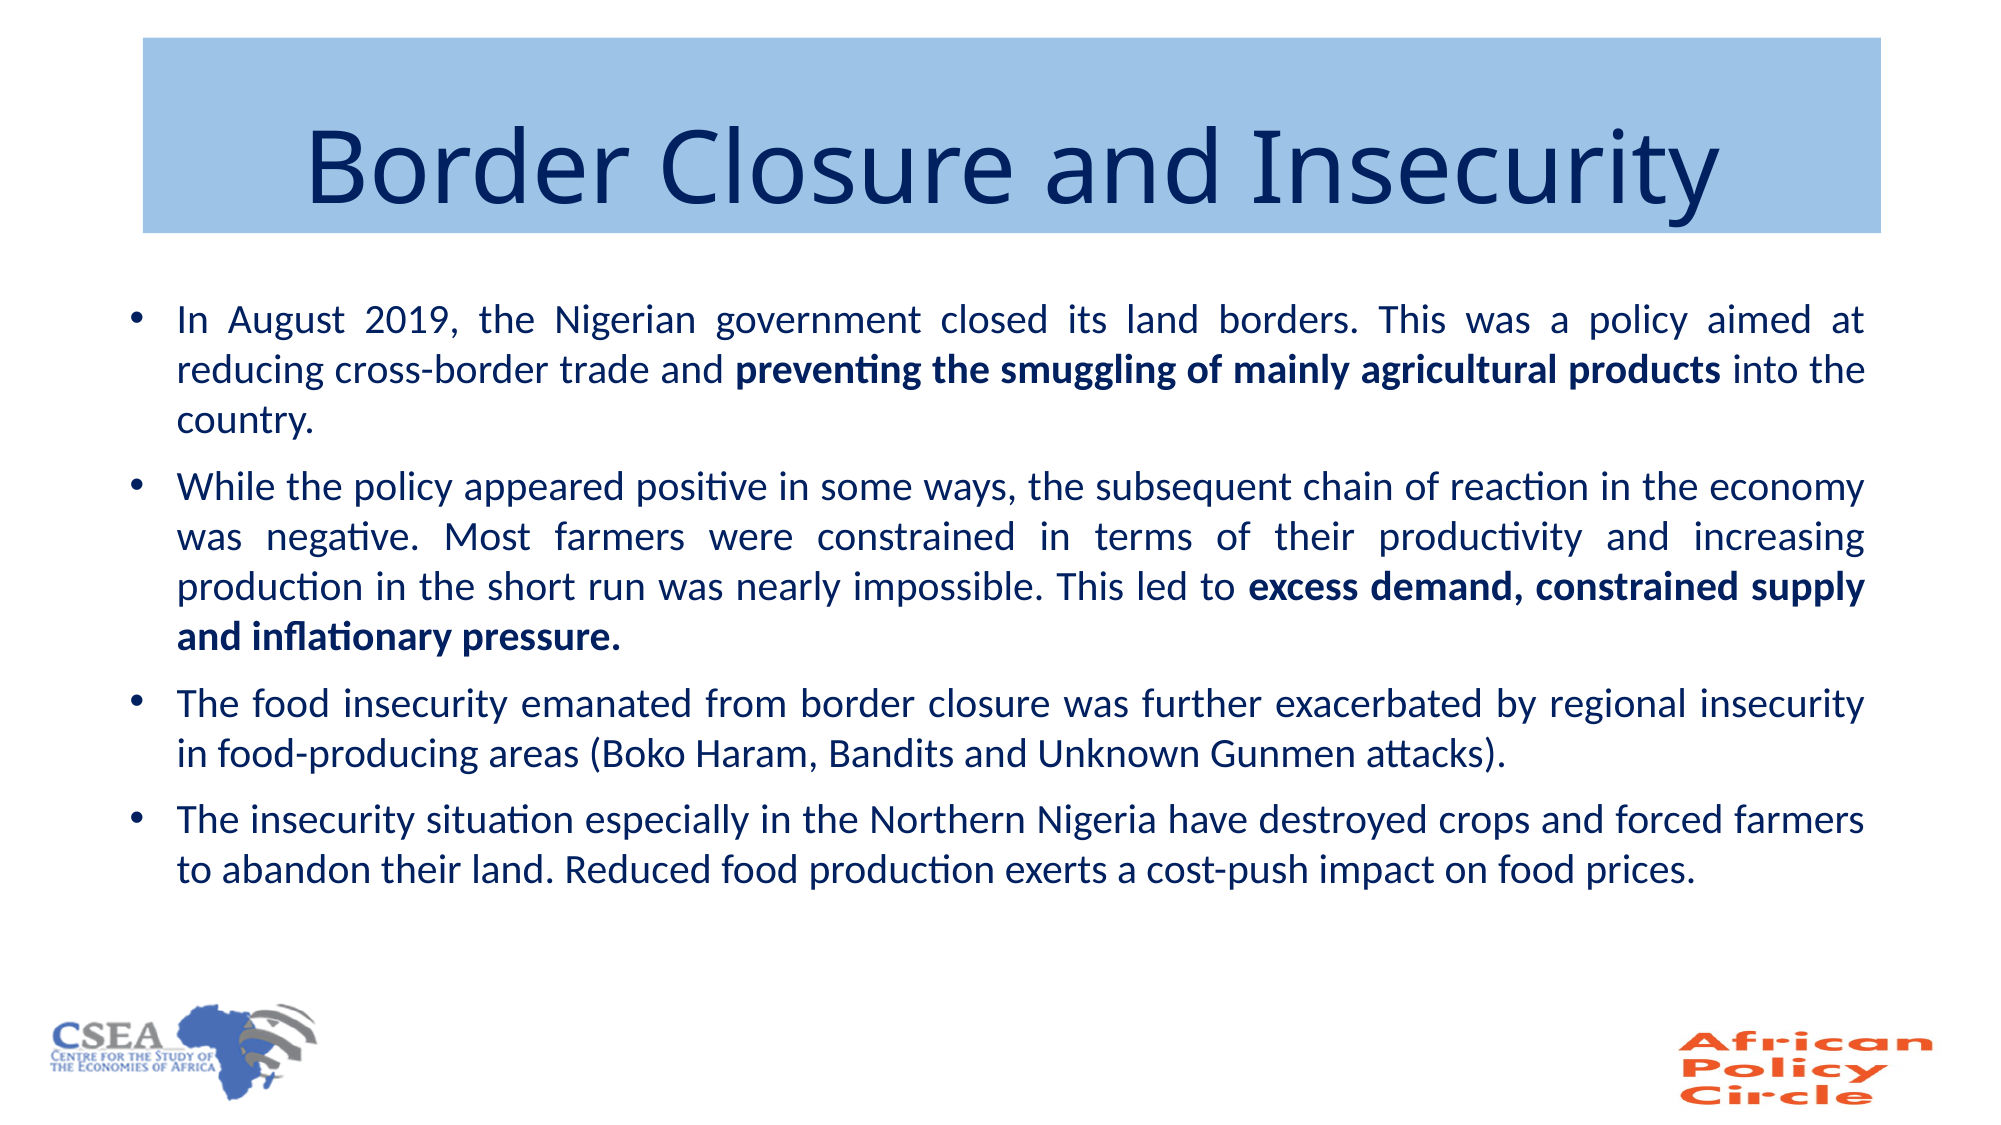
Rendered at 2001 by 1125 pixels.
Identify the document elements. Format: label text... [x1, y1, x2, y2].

picture [35, 993, 341, 1106]
title Border Closure and Insecurity [142, 37, 1881, 234]
subtitle In August 2019, the Nigerian government closed its land borders. This was a policy aimed at reducing cross-border trade and preventing the smuggling of mainly agricultural products into the country. While the policy appeared positive in some ways, the subsequent chain of reaction in the economy was negative. Most farmers were constrained in terms of their productivity and increasing production in the short run was nearly impossible. This led to excess demand, constrained supply and inflationary pressure. The food insecurity emanated from border closure was further exacerbated by regional insecurity in food-producing areas (Boko Haram, Bandits and Unknown Gunmen attacks). The insecurity situation especially in the Northern Nigeria have destroyed crops and forced farmers to abandon their land. Reduced food production exerts a cost-push impact on food prices. [114, 284, 1881, 943]
picture [1640, 1013, 1965, 1125]
